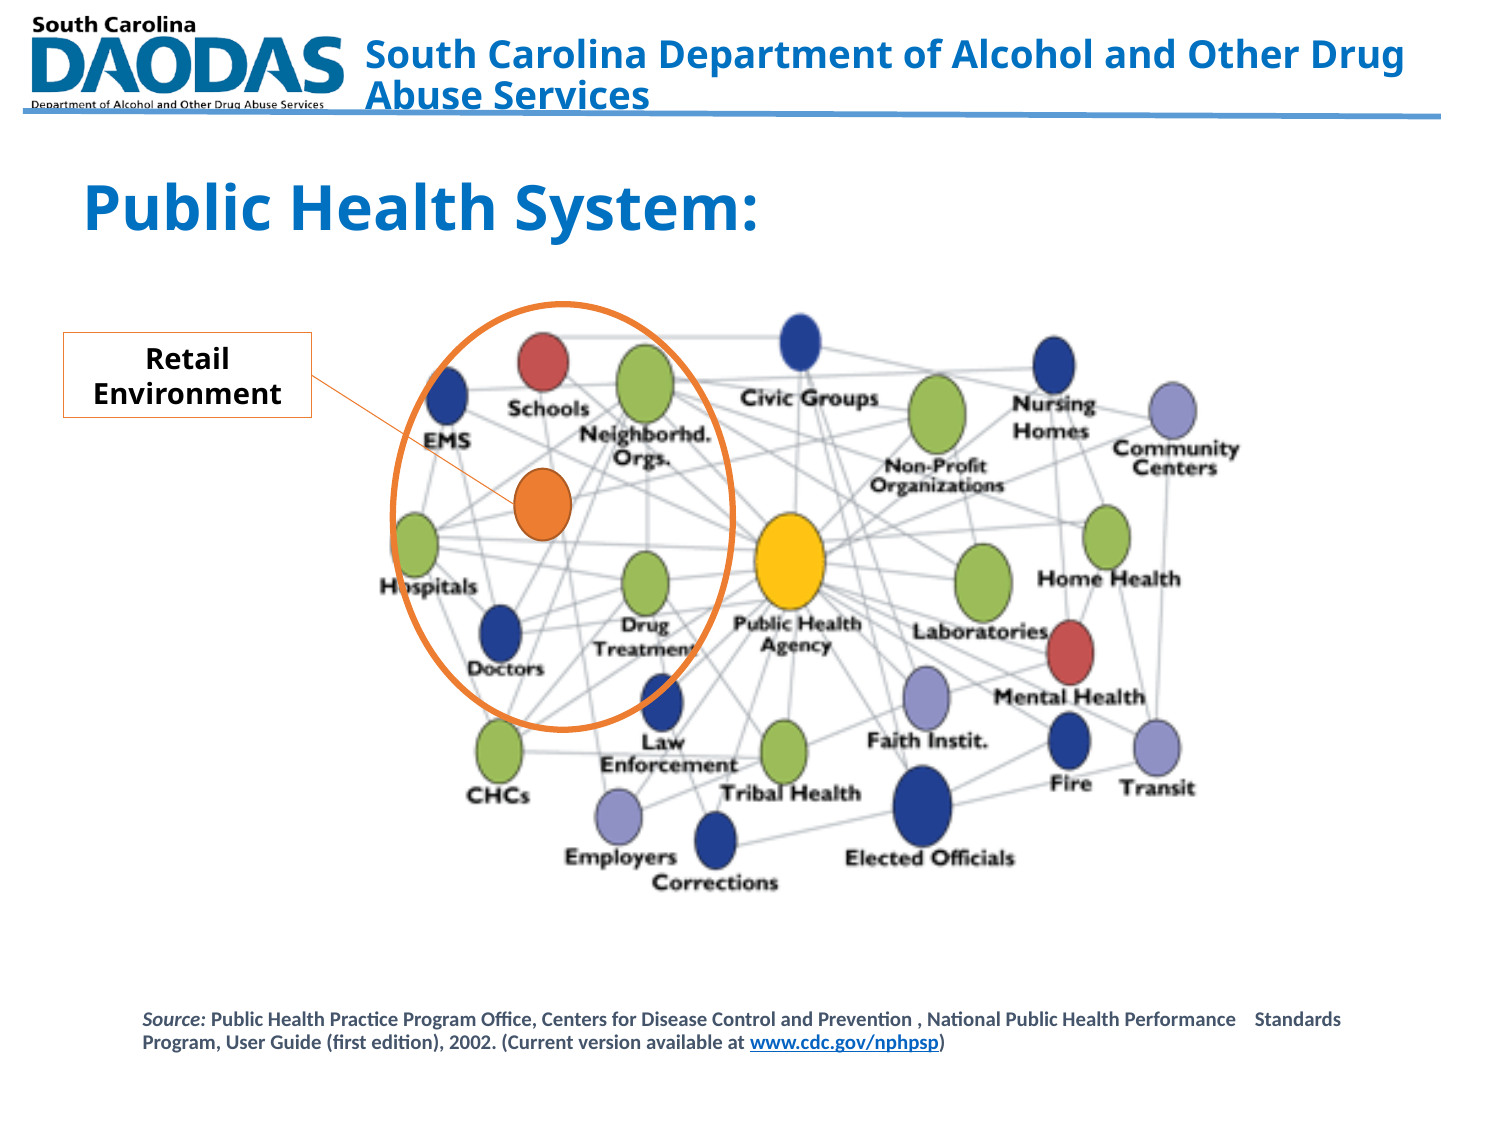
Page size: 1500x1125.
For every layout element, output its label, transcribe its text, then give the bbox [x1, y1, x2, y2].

text_box South Carolina Department of Alcohol and Other Drug Abuse Services [353, 28, 1436, 110]
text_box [22, 110, 1441, 117]
picture [31, 15, 344, 110]
text_box Public Health System: [67, 181, 1224, 240]
text_box South Carolina Department of Alcohol and Other Drug Abuse Services [353, 117, 1436, 124]
picture [376, 296, 1247, 905]
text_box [311, 375, 515, 505]
text_box Source: Public Health Practice Program Office, Centers for Disease Control and Prevention , National Public Health Performance Standards Program, User Guide (first edition), 2002. (Current version available at www.cdc.gov/nphpsp) [71, 994, 1395, 1062]
text_box Retail Environment [63, 332, 312, 418]
